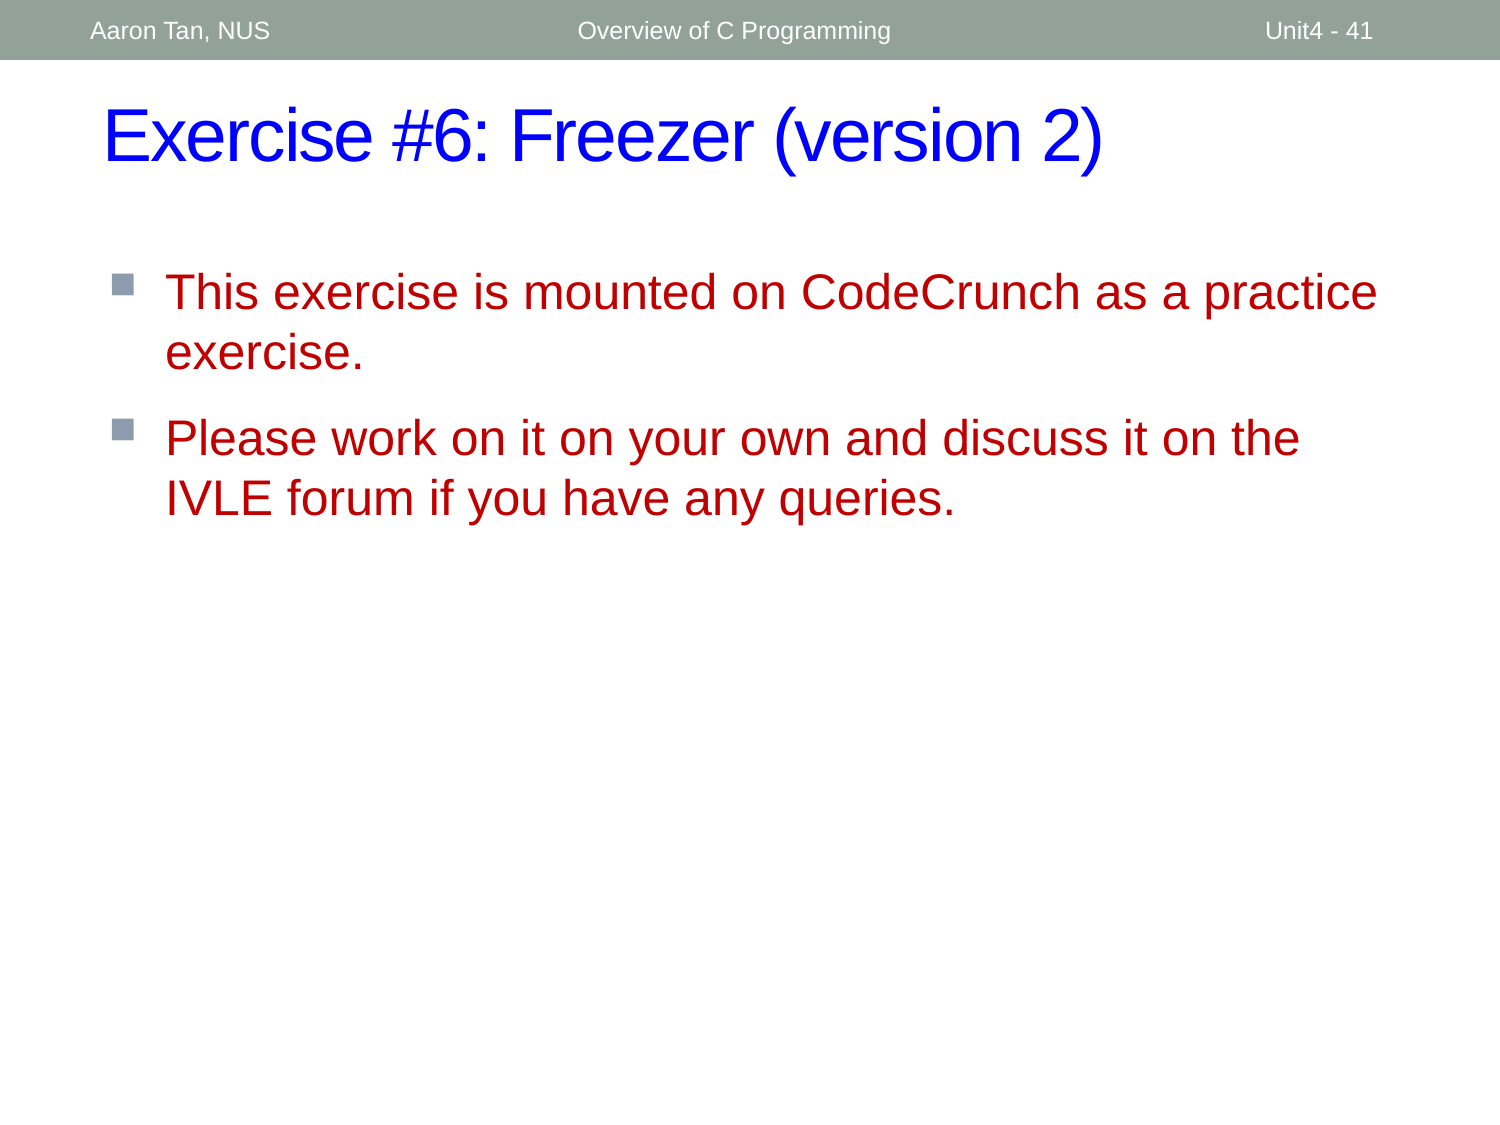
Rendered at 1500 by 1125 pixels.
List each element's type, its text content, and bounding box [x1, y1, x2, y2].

footer Overview of C Programming [562, 3, 1238, 57]
title Exercise #6: Freezer (version 2) [87, 75, 1425, 188]
slide_number Aaron Tan, NUS [75, 3, 550, 57]
slide_number Unit4 - 41 [1250, 3, 1425, 57]
text_box This exercise is mounted on CodeCrunch as a practice exercise. Please work on it on your own and discuss it on the IVLE forum if you have any queries. [94, 252, 1437, 591]
